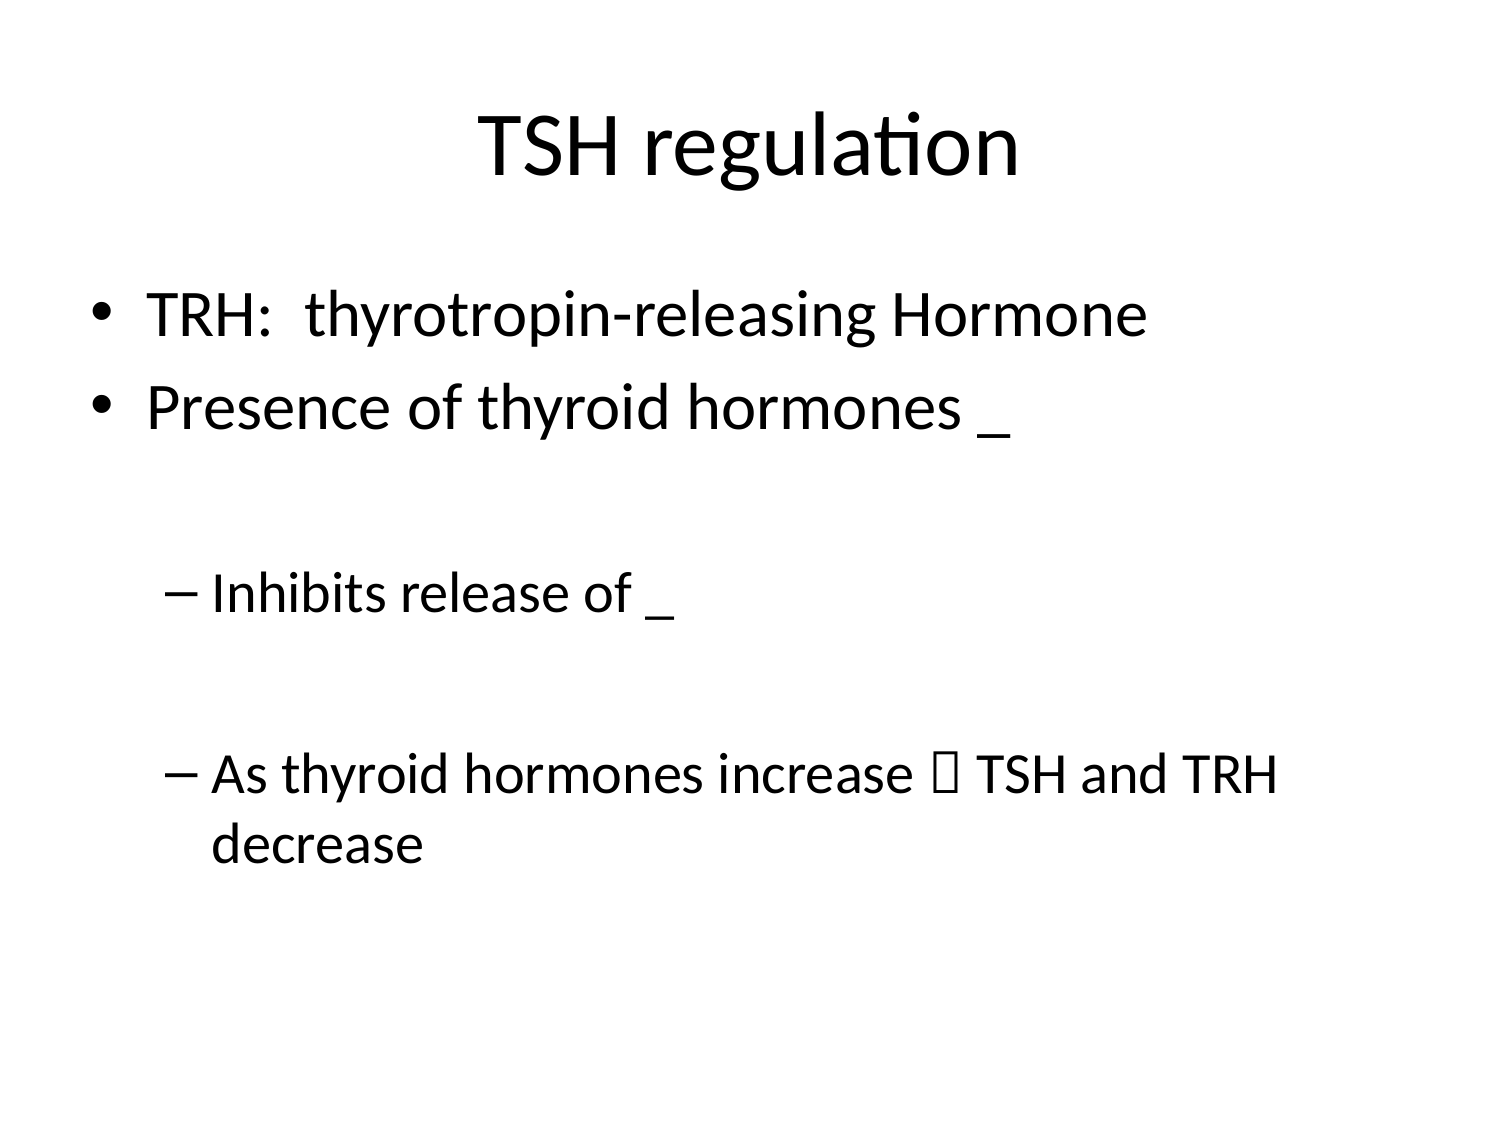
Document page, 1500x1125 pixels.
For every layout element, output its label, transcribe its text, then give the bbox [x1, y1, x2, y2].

title TSH regulation [75, 45, 1425, 233]
list TRH: thyrotropin-releasing Hormone Presence of thyroid hormones _ Inhibits release of _ As thyroid hormones increase  TSH and TRH decrease [75, 262, 1425, 1005]
